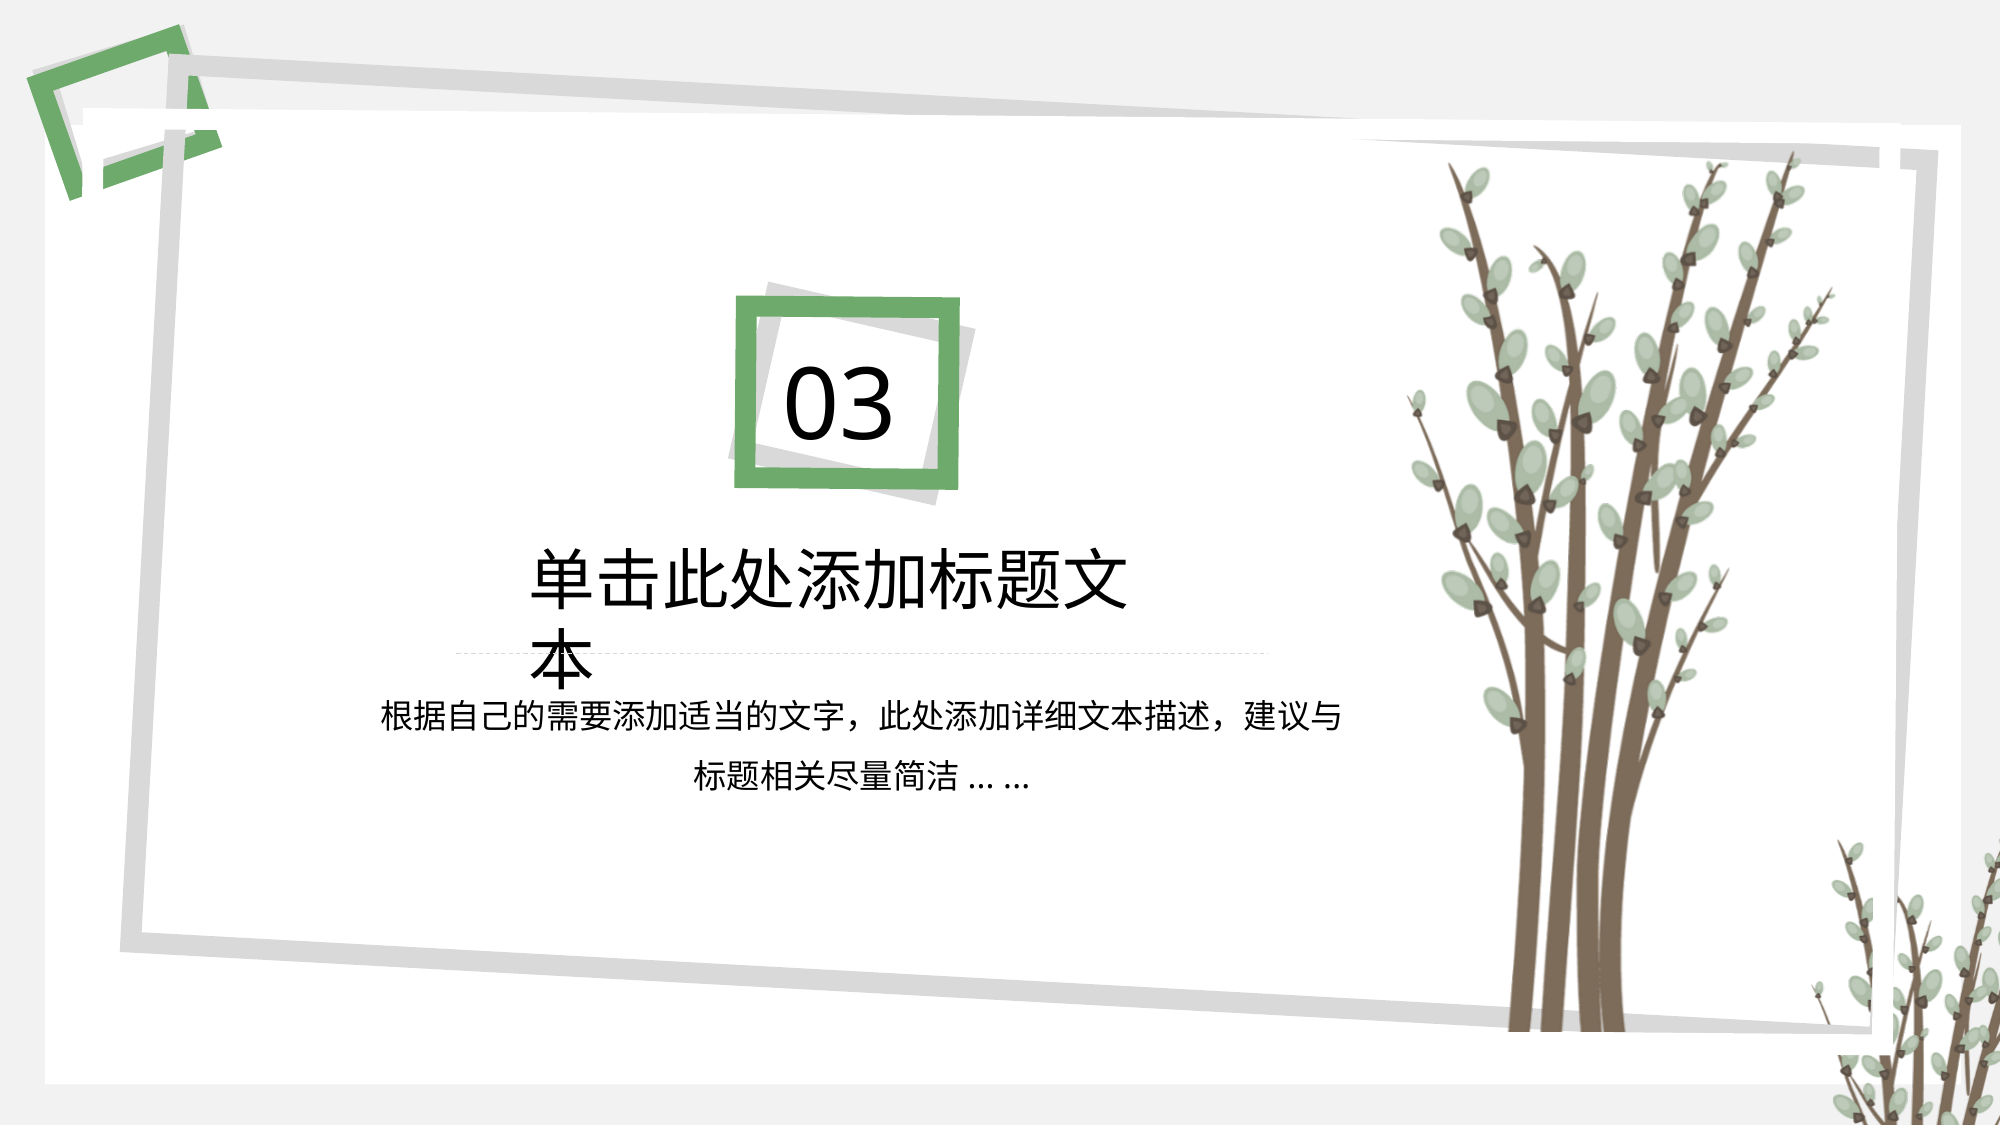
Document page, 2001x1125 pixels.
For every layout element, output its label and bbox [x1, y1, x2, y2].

picture [1771, 782, 2000, 1125]
picture [1342, 71, 1901, 1032]
text_box [745, 306, 949, 479]
text_box [89, 109, 1904, 1038]
